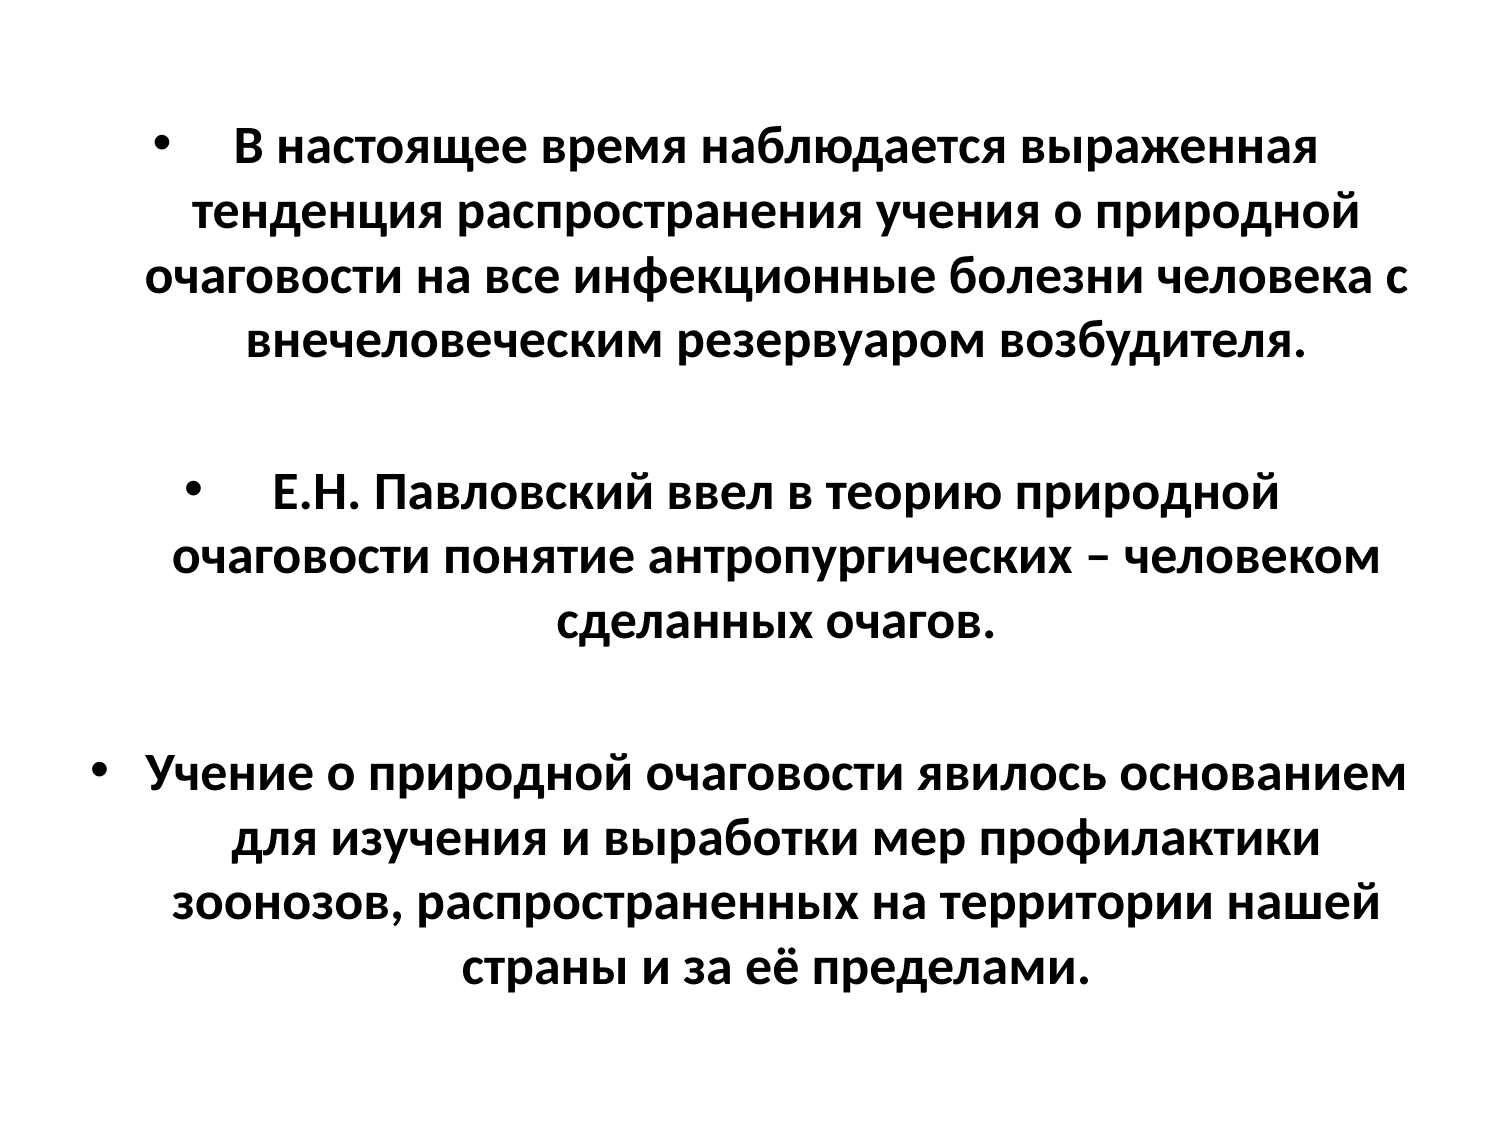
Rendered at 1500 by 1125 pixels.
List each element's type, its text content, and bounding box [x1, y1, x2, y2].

list В настоящее время наблюдается выраженная тенденция распространения учения о природной очаговости на все инфекционные болезни человека с внечеловеческим резервуаром возбудителя. Е.Н. Павловский ввел в теорию природной очаговости понятие антропургических – человеком сделанных очагов. Учение о природной очаговости явилось основанием для изучения и выработки мер профилактики зоонозов, распространенных на территории нашей страны и за её пределами. [75, 101, 1425, 1005]
